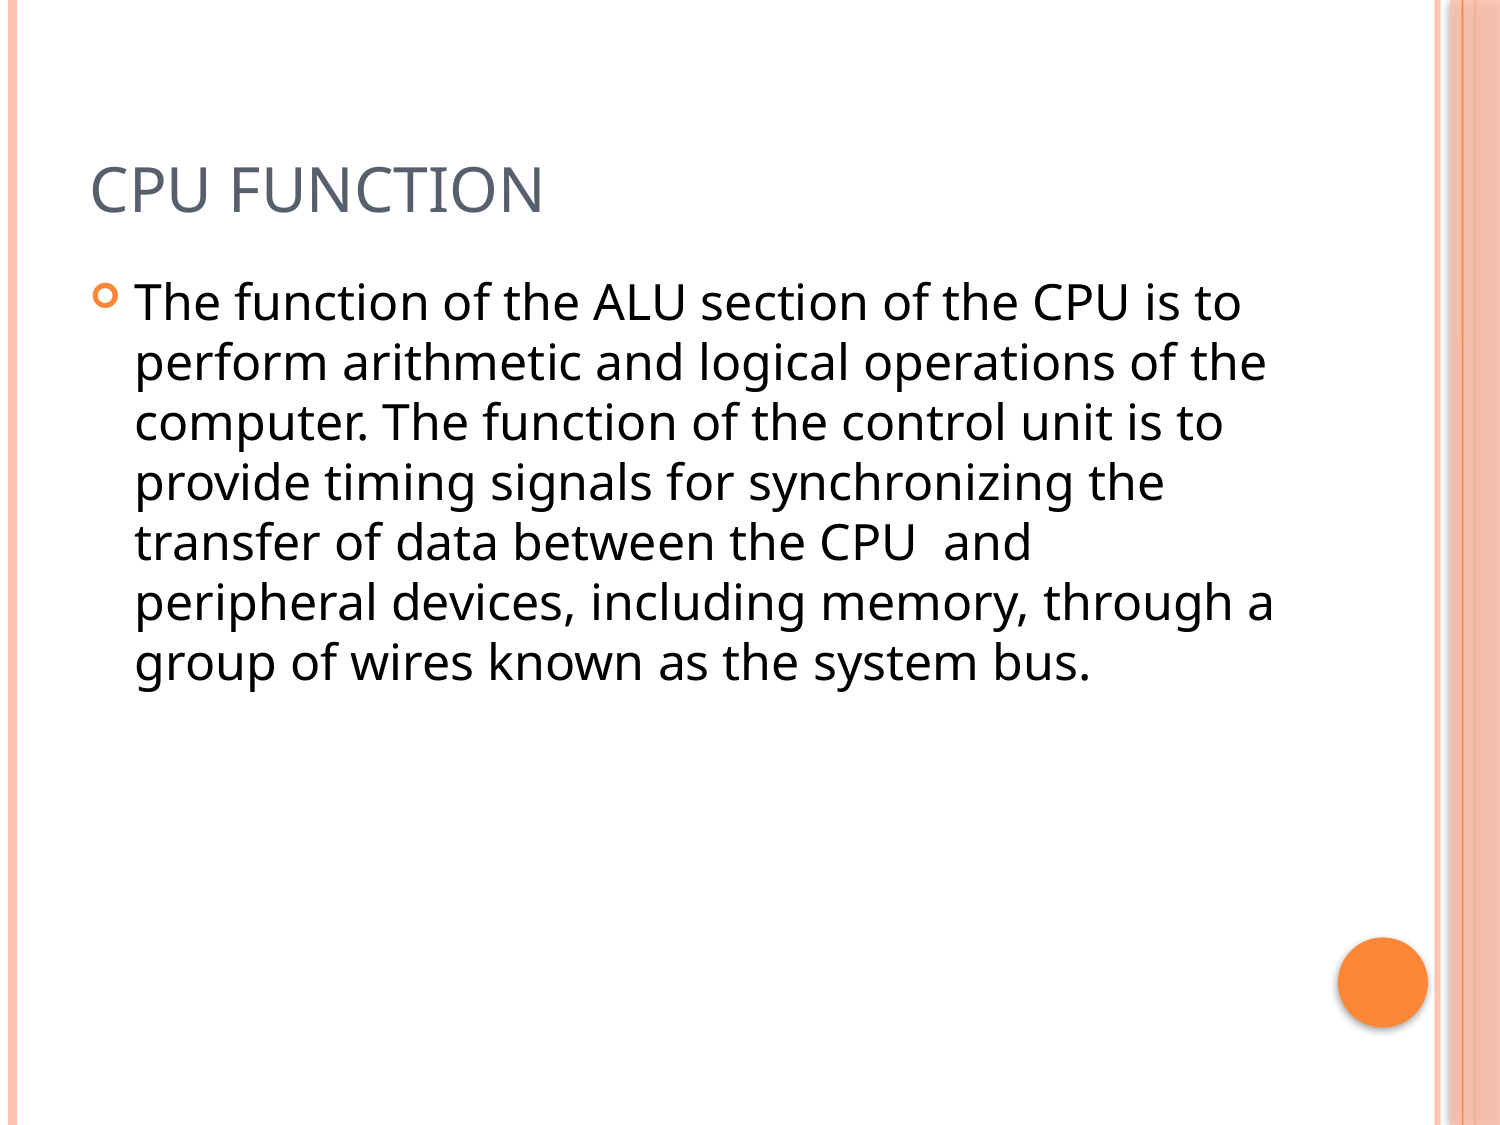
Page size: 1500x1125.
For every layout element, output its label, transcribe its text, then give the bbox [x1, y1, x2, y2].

list The function of the ALU section of the CPU is to perform arithmetic and logical operations of the computer. The function of the control unit is to provide timing signals for synchronizing the transfer of data between the CPU and peripheral devices, including memory, through a group of wires known as the system bus. [75, 262, 1300, 1062]
title CPU function [75, 45, 1300, 233]
